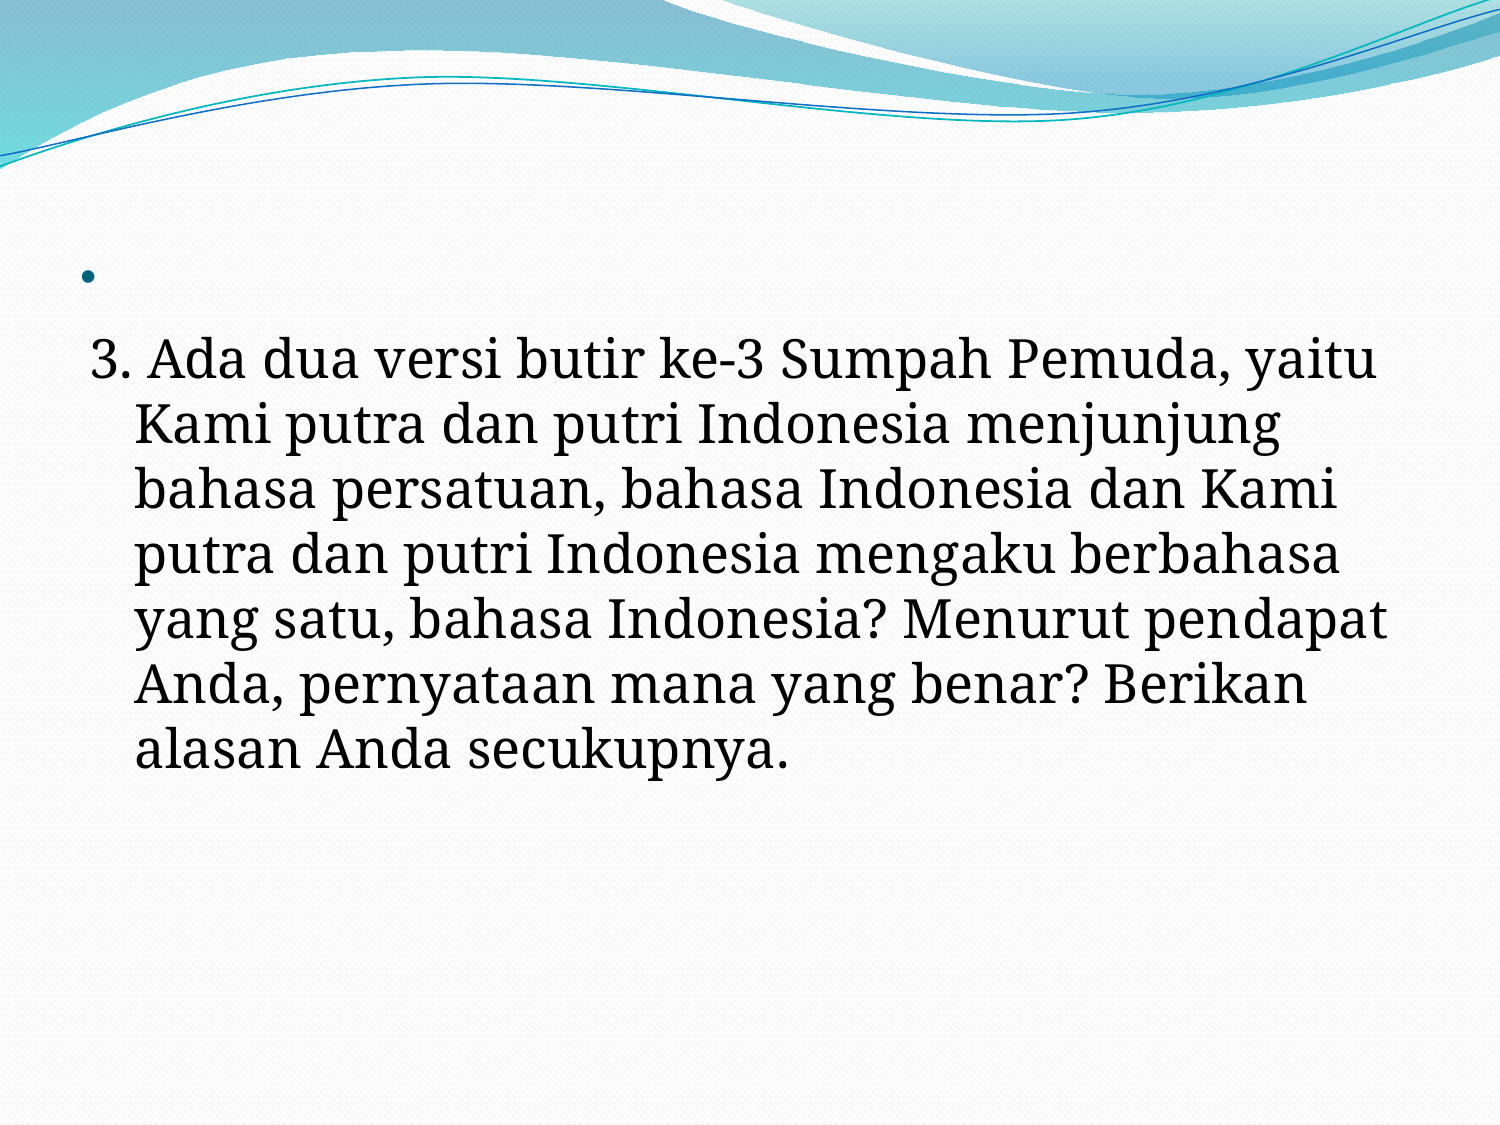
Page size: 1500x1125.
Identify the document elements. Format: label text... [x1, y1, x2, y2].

list 3. Ada dua versi butir ke-3 Sumpah Pemuda, yaitu Kami putra dan putri Indonesia menjunjung bahasa persatuan, bahasa Indonesia dan Kami putra dan putri Indonesia mengaku berbahasa yang satu, bahasa Indonesia? Menurut pendapat Anda, pernyataan mana yang benar? Berikan alasan Anda secukupnya. [75, 317, 1425, 1038]
title . [75, 115, 1425, 303]
